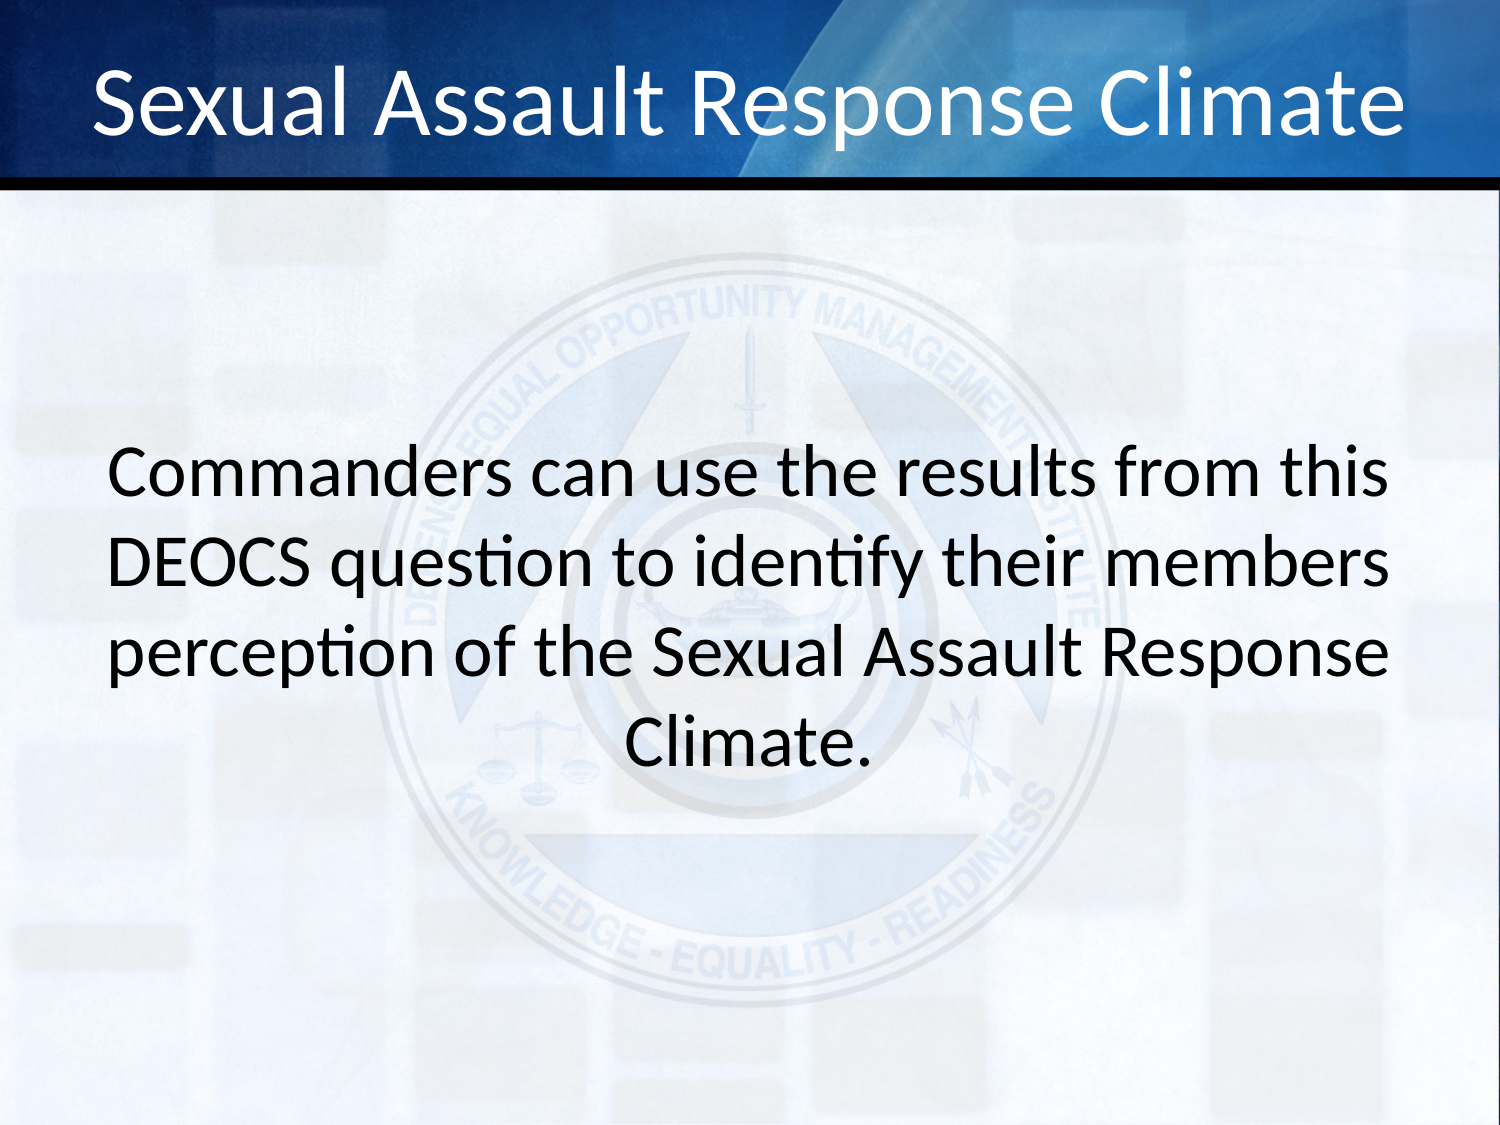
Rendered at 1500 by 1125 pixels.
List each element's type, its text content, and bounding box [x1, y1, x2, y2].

picture [0, 190, 1500, 1125]
text_box Sexual Assault Response Climate [0, 1, 1500, 190]
list Commanders can use the results from this DEOCS question to identify their members perception of the Sexual Assault Response Climate. [27, 204, 1472, 1099]
